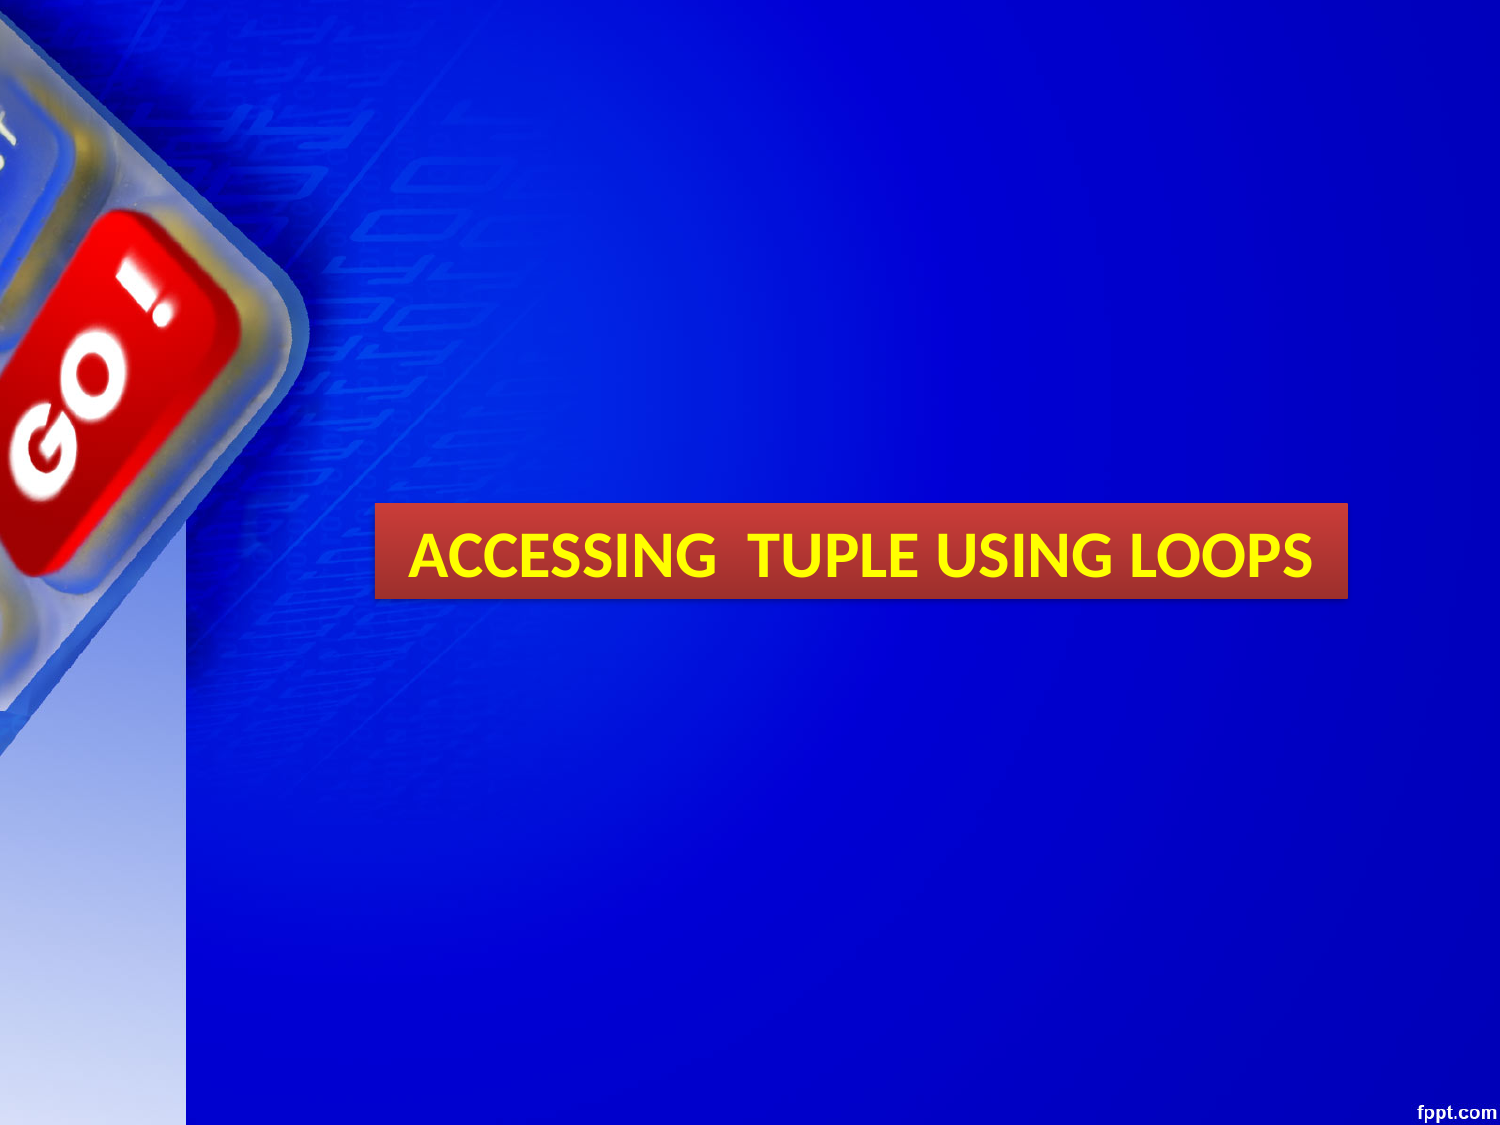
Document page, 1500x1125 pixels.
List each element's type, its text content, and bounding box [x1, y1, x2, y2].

text_box ACCESSING TUPLE USING LOOPS [374, 503, 1348, 599]
picture [0, 0, 1500, 1125]
